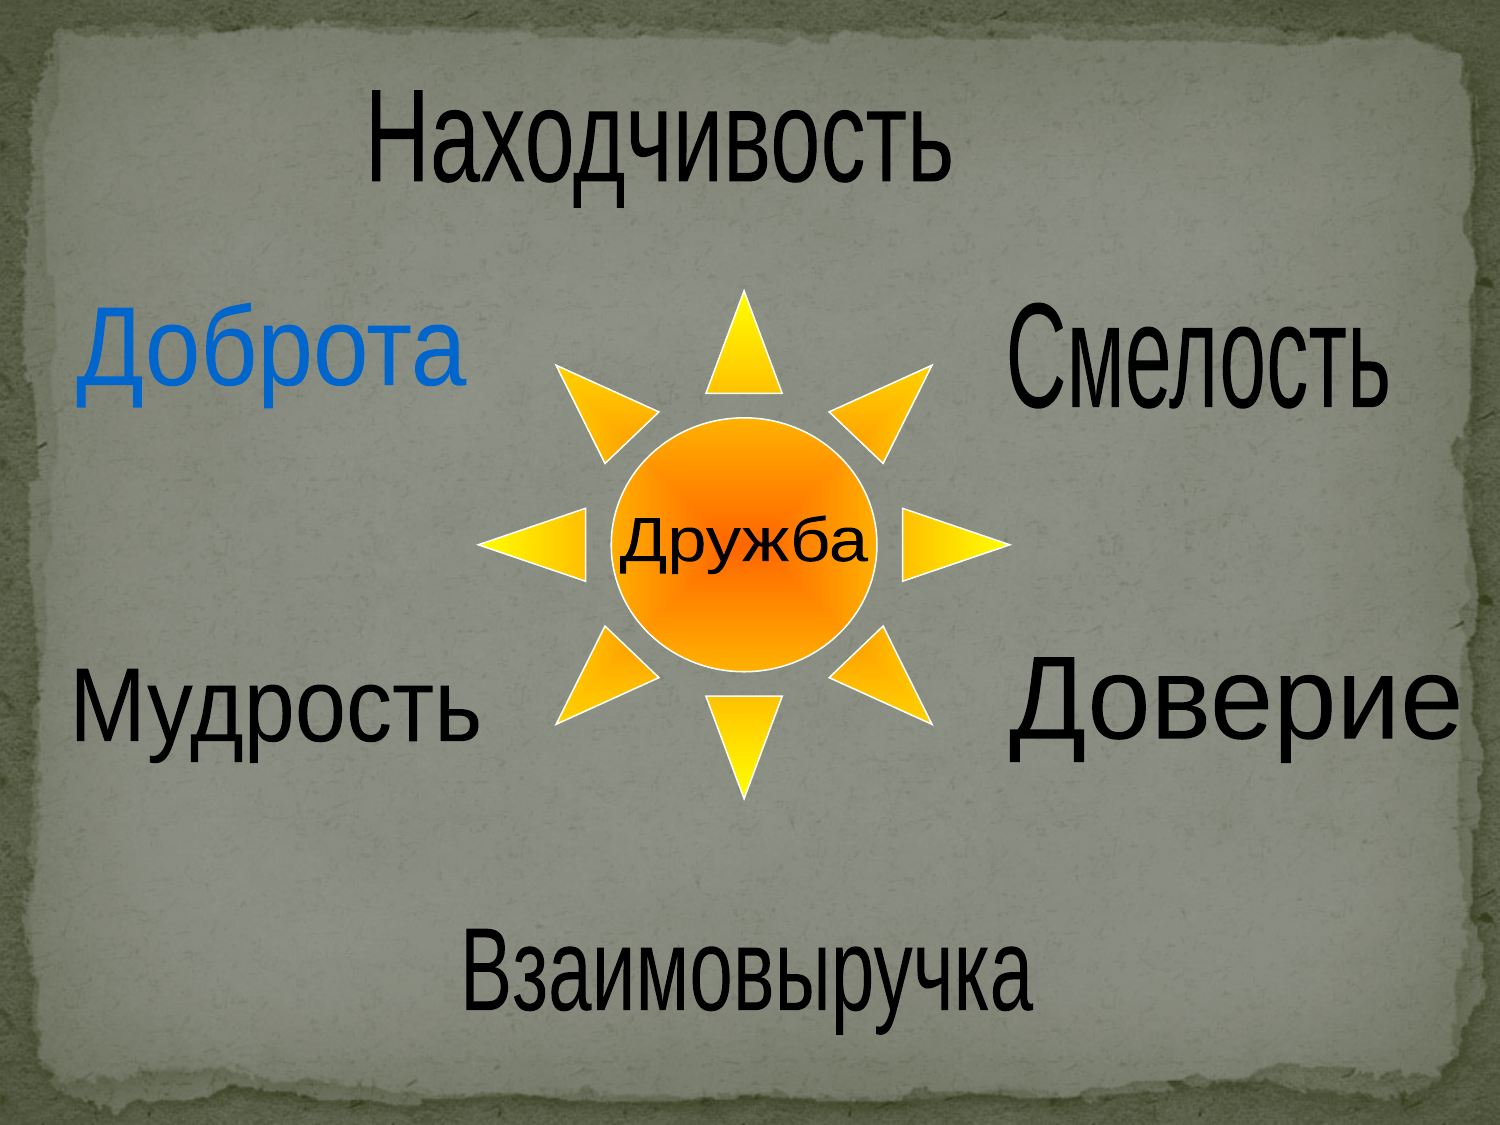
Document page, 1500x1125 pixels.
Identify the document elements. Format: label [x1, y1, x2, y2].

text_box [829, 626, 932, 725]
text_box [705, 290, 783, 394]
text_box [556, 626, 659, 725]
text_box [902, 508, 1010, 582]
text_box [611, 417, 877, 672]
text_box [478, 508, 586, 582]
text_box [705, 696, 783, 799]
text_box [556, 365, 659, 464]
text_box [829, 365, 932, 464]
